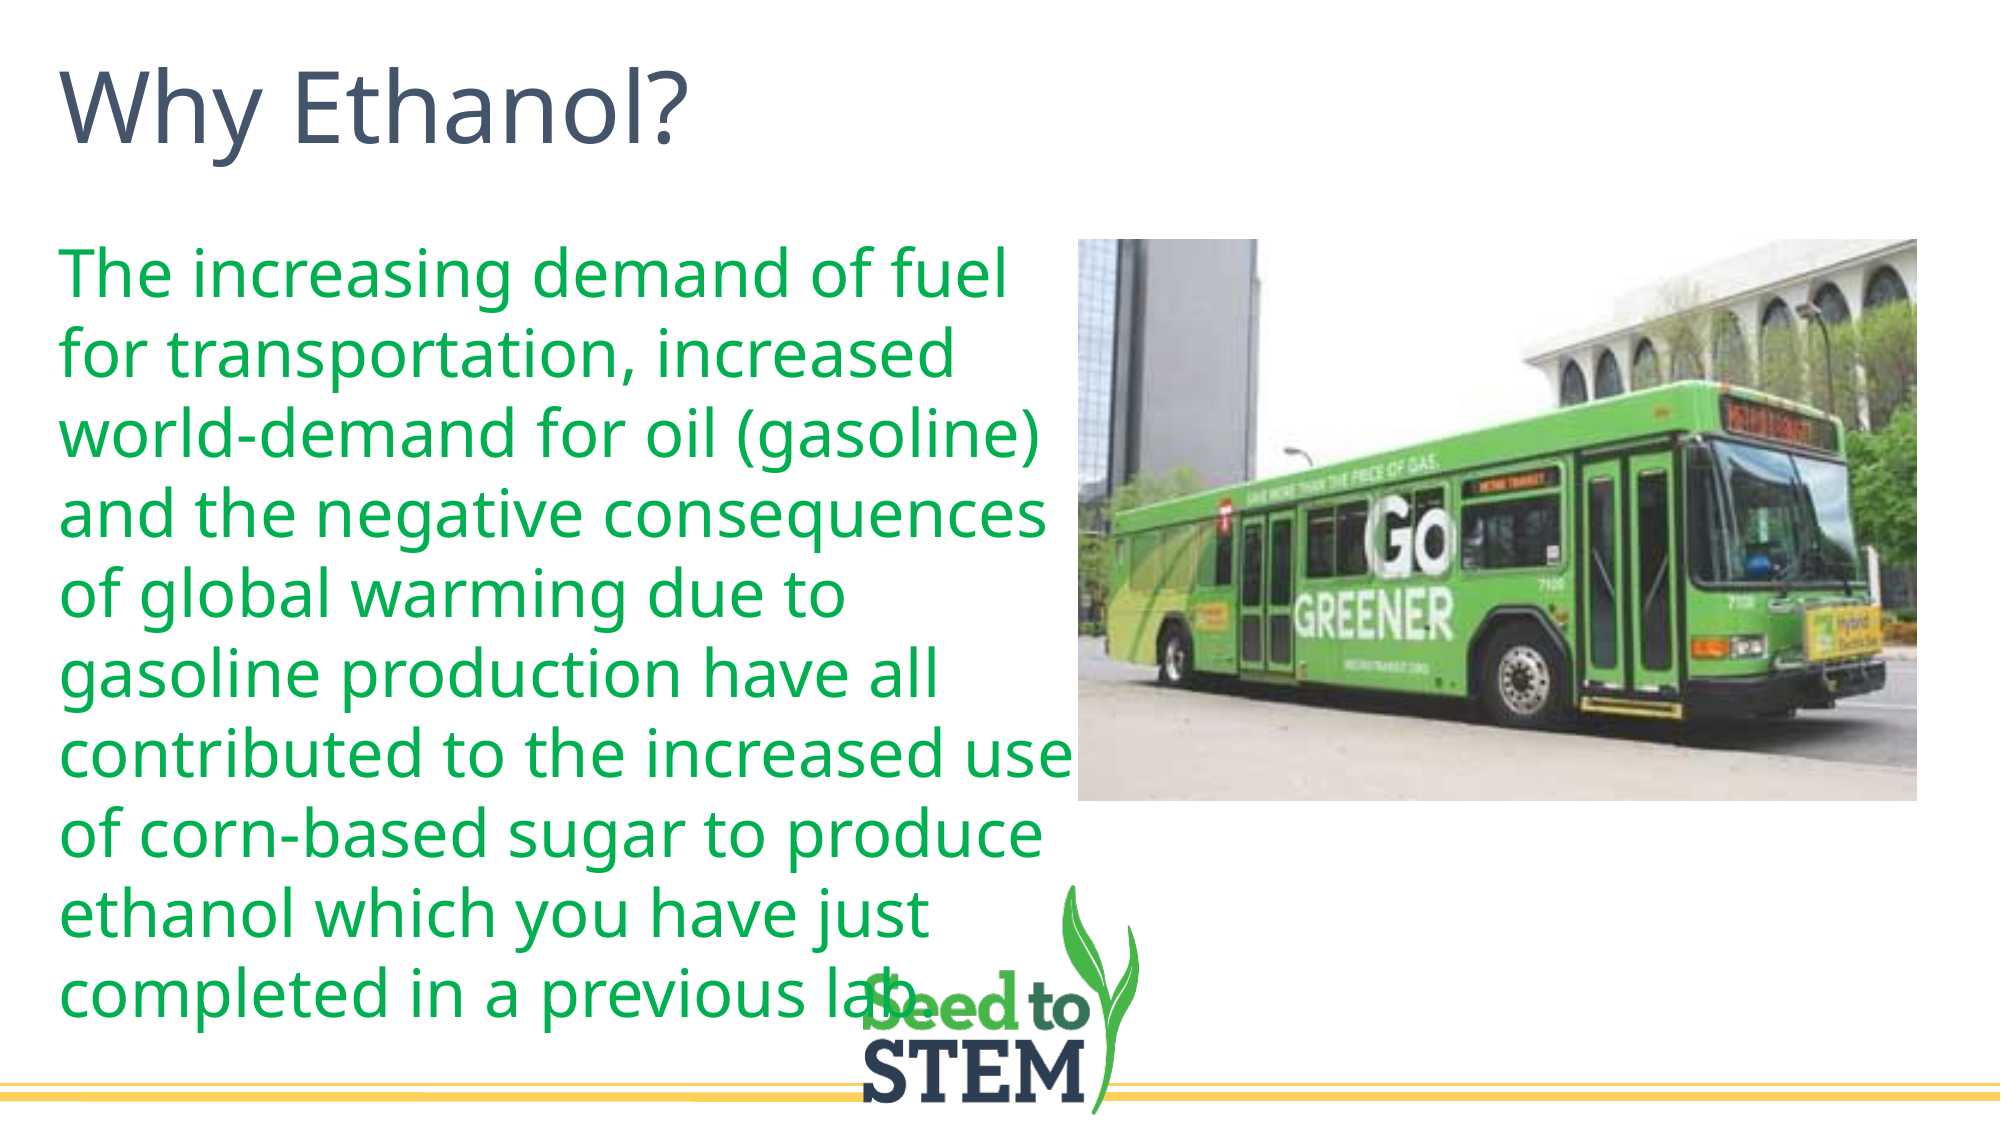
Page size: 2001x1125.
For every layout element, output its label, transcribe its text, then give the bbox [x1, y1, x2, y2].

text_box The increasing demand of fuel for transportation, increased world-demand for oil (gasoline) and the negative consequences of global warming due to gasoline production have all contributed to the increased use of corn-based sugar to produce ethanol which you have just completed in a previous lab. [43, 223, 1094, 1038]
picture [862, 870, 1140, 1125]
picture [1078, 239, 1917, 801]
text_box Why Ethanol? [43, 36, 1706, 172]
